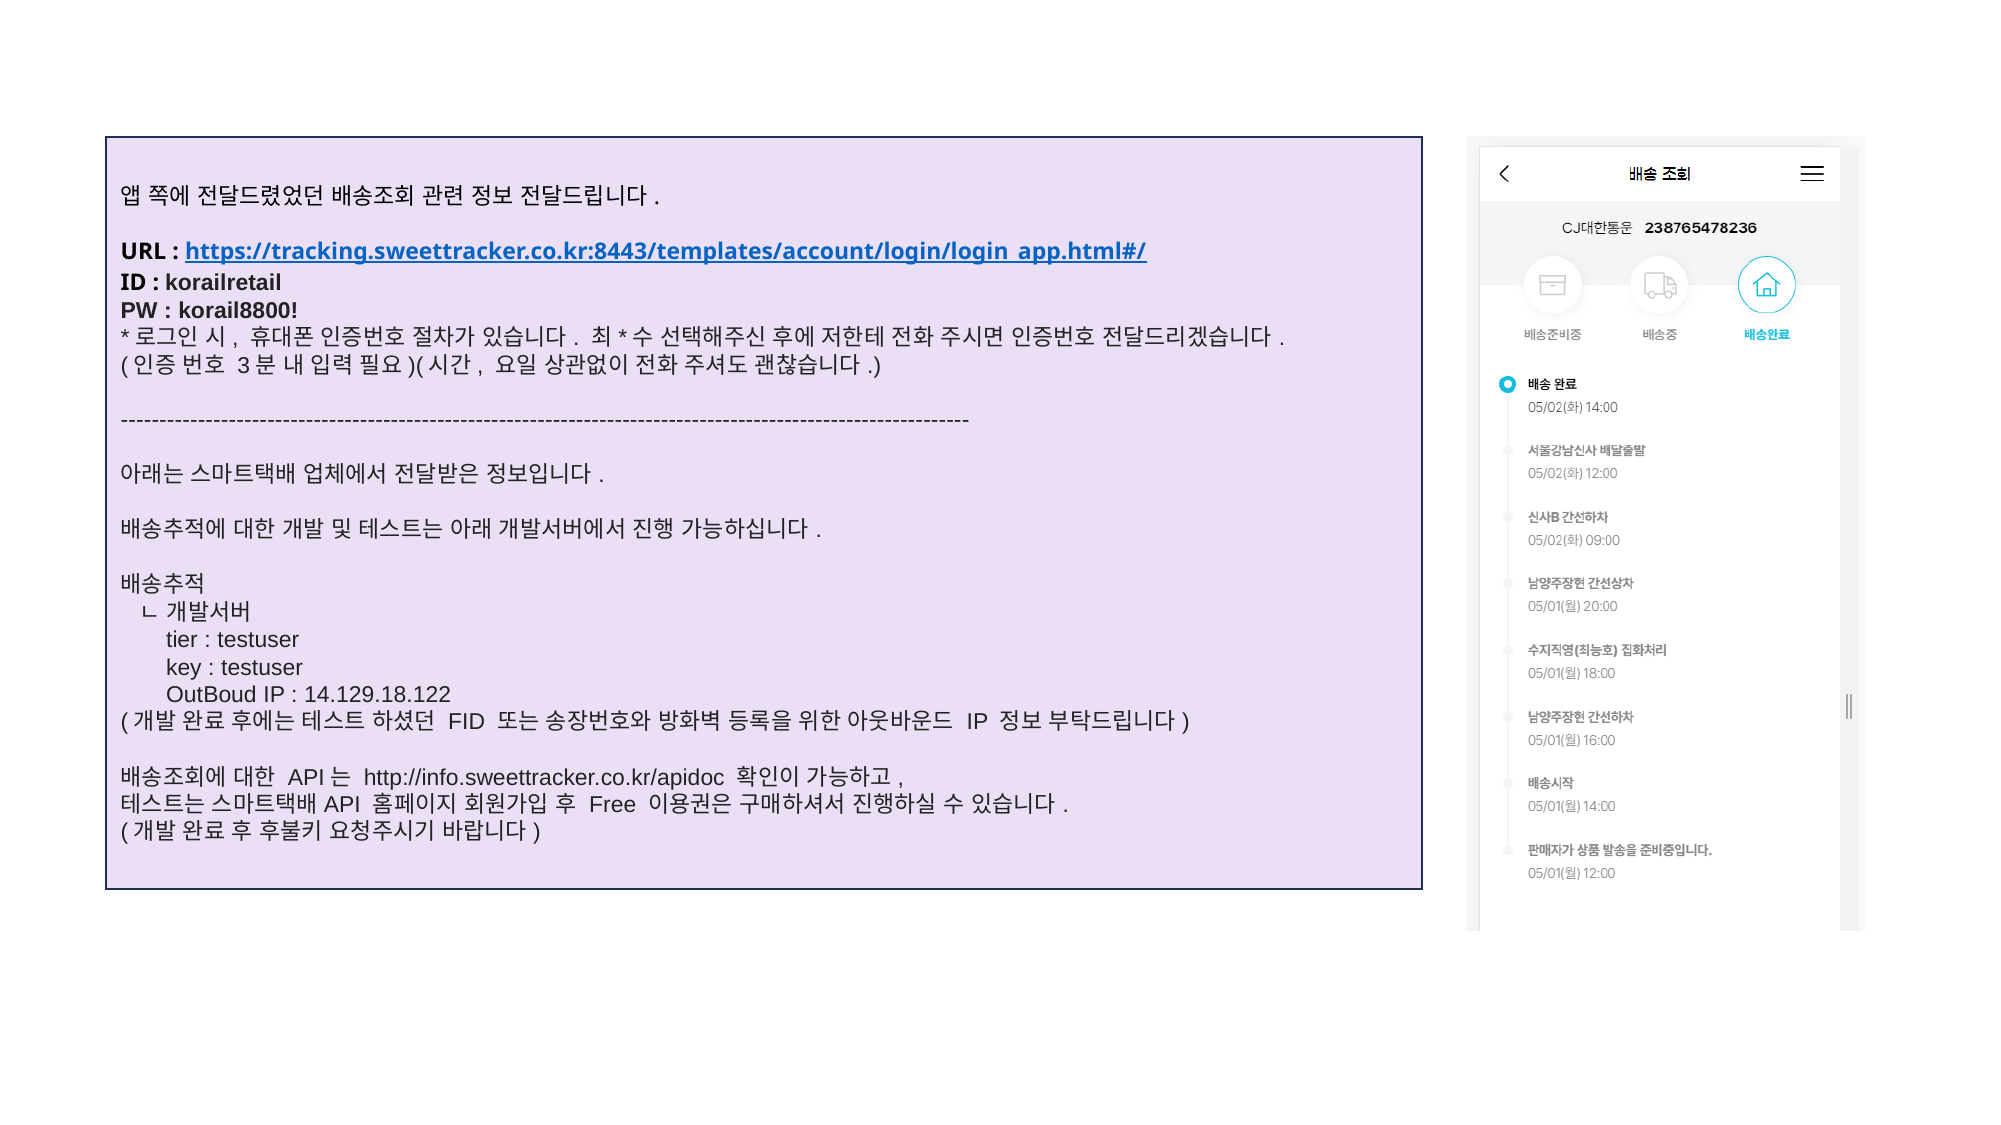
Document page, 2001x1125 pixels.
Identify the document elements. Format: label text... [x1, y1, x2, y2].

text_box 앱 쪽에 전달드렸었던 배송조회 관련 정보 전달드립니다. URL : https://tracking.sweettracker.co.kr:8443/templates/account/login/login_app.html#/ ID : korailretail PW : korail8800! *로그인 시, 휴대폰 인증번호 절차가 있습니다. 최*수 선택해주신 후에 저한테 전화 주시면 인증번호 전달드리겠습니다. (인증 번호 3분 내 입력 필요)(시간, 요일 상관없이 전화 주셔도 괜찮습니다.) -------------------------------------------------------------------------------------------------------------- 아래는 스마트택배 업체에서 전달받은 정보입니다. 배송추적에 대한 개발 및 테스트는 아래 개발서버에서 진행 가능하십니다. 배송추적 ㄴ 개발서버 tier : testuser key : testuser OutBoud IP : 14.129.18.122 (개발 완료 후에는 테스트 하셨던 FID 또는 송장번호와 방화벽 등록을 위한 아웃바운드 IP 정보 부탁드립니다) 배송조회에 대한 API는 http://info.sweettracker.co.kr/apidoc 확인이 가능하고, 테스트는 스마트택배API 홈페이지 회원가입 후 Free 이용권은 구매하셔서 진행하실 수 있습니다. (개발 완료 후 후불키 요청주시기 바랍니다) [105, 136, 1423, 890]
picture [1466, 136, 1866, 931]
